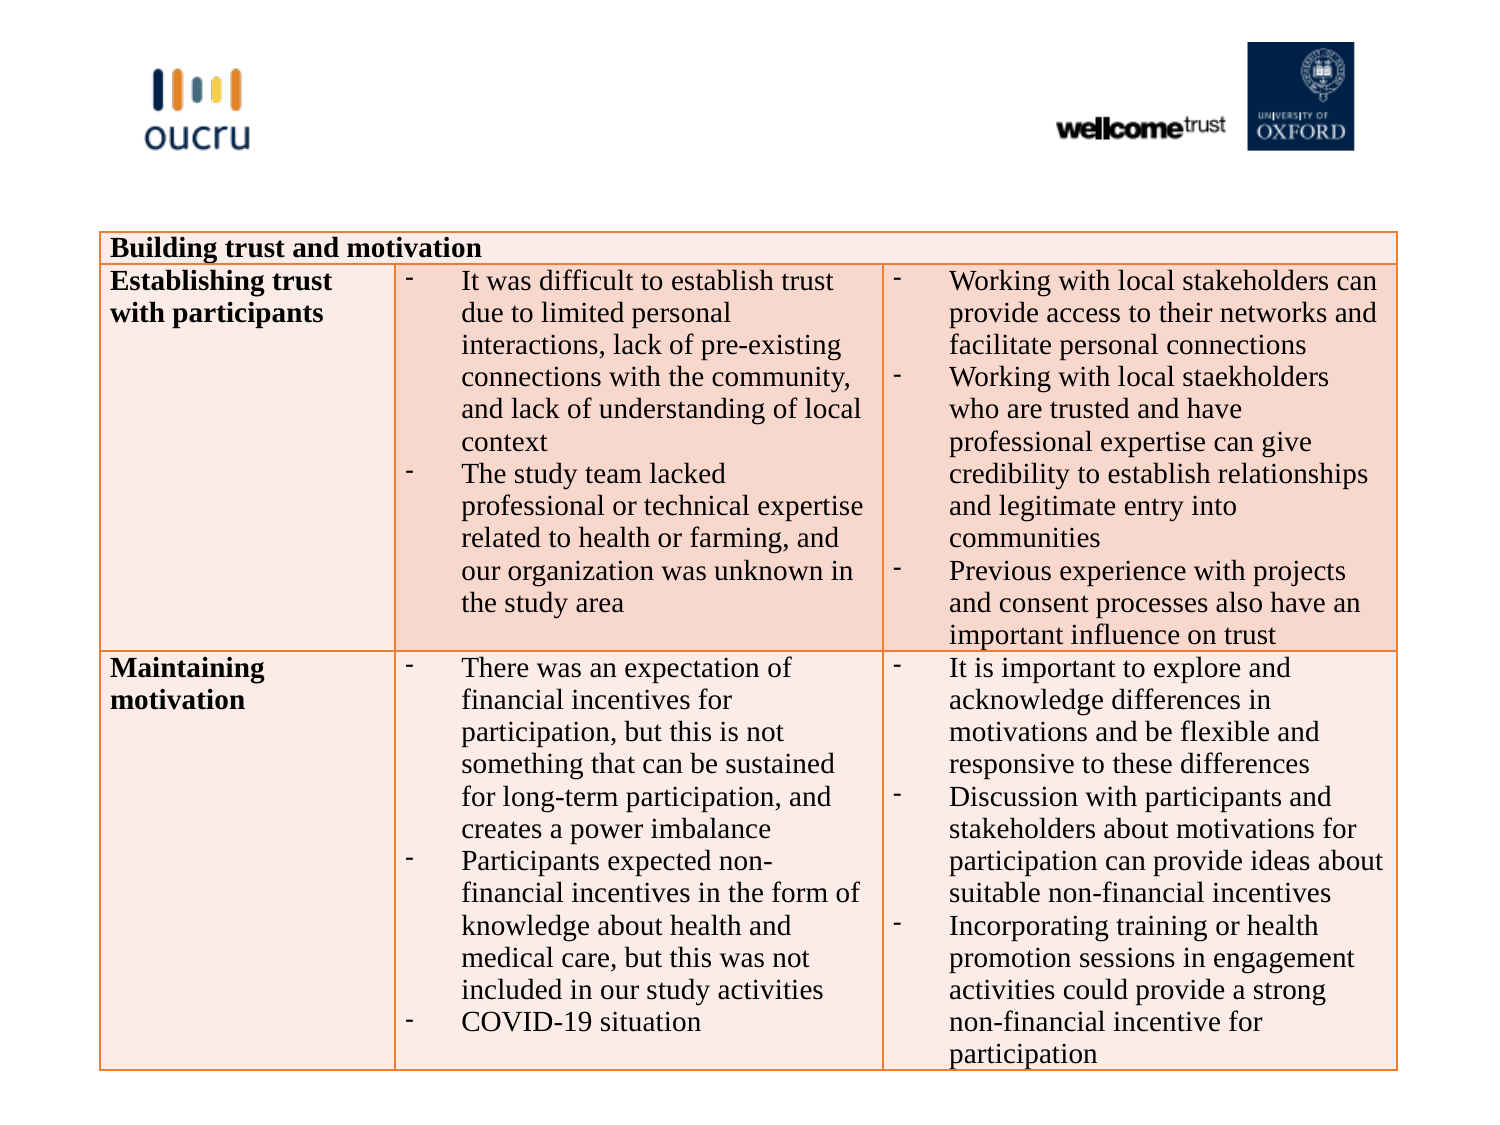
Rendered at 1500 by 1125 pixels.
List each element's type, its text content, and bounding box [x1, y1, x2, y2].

table_cell Maintaining motivation [101, 652, 394, 1069]
table_cell There was an expectation of financial incentives for participation, but this is not something that can be sustained for long-term participation, and creates a power imbalance Participants expected non-financial incentives in the form of knowledge about health and medical care, but this was not included in our study activities COVID-19 situation [396, 652, 882, 1069]
table_cell Establishing trust with participants [101, 265, 394, 650]
table_cell It is important to explore and acknowledge differences in motivations and be flexible and responsive to these differences Discussion with participants and stakeholders about motivations for participation can provide ideas about suitable non-financial incentives Incorporating training or health promotion sessions in engagement activities could provide a strong non-financial incentive for participation [884, 652, 1396, 1069]
table_cell Working with local stakeholders can provide access to their networks and facilitate personal connections Working with local staekholders who are trusted and have professional expertise can give credibility to establish relationships and legitimate entry into communities Previous experience with projects and consent processes also have an important influence on trust [884, 265, 1396, 650]
table_header Building trust and motivation [101, 233, 1396, 263]
table_cell It was difficult to establish trust due to limited personal interactions, lack of pre-existing connections with the community, and lack of understanding of local context The study team lacked professional or technical expertise related to health or farming, and our organization was unknown in the study area [396, 265, 882, 650]
